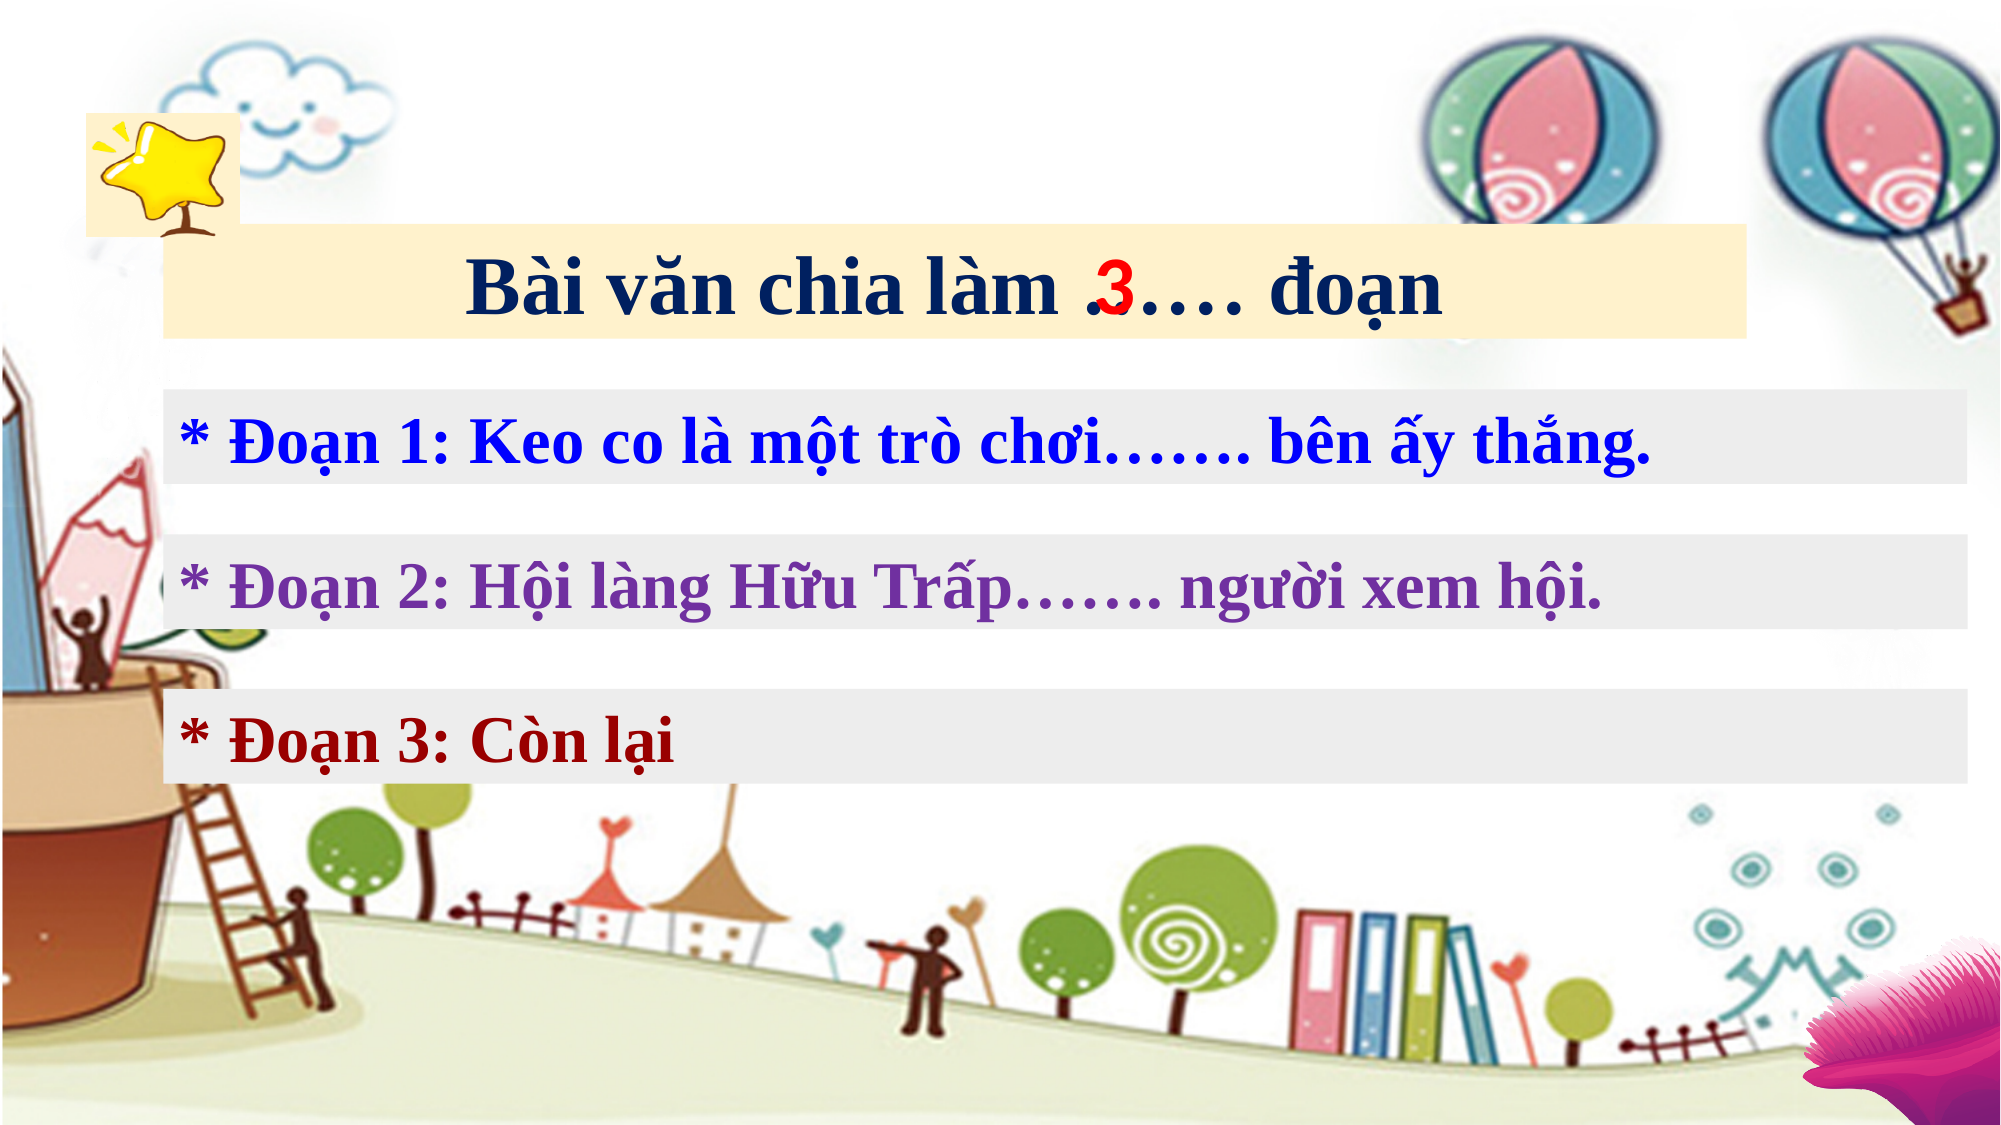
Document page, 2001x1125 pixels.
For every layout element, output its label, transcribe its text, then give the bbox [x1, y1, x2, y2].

text_box * Đoạn 1: Keo co là một trò chơi……. bên ấy thắng. [163, 389, 1968, 484]
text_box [86, 112, 1747, 341]
picture [0, 0, 2001, 1125]
text_box * Đoạn 2: Hội làng Hữu Trấp……. người xem hội. [163, 534, 1968, 630]
text_box * Đoạn 3: Còn lại [163, 688, 1968, 784]
